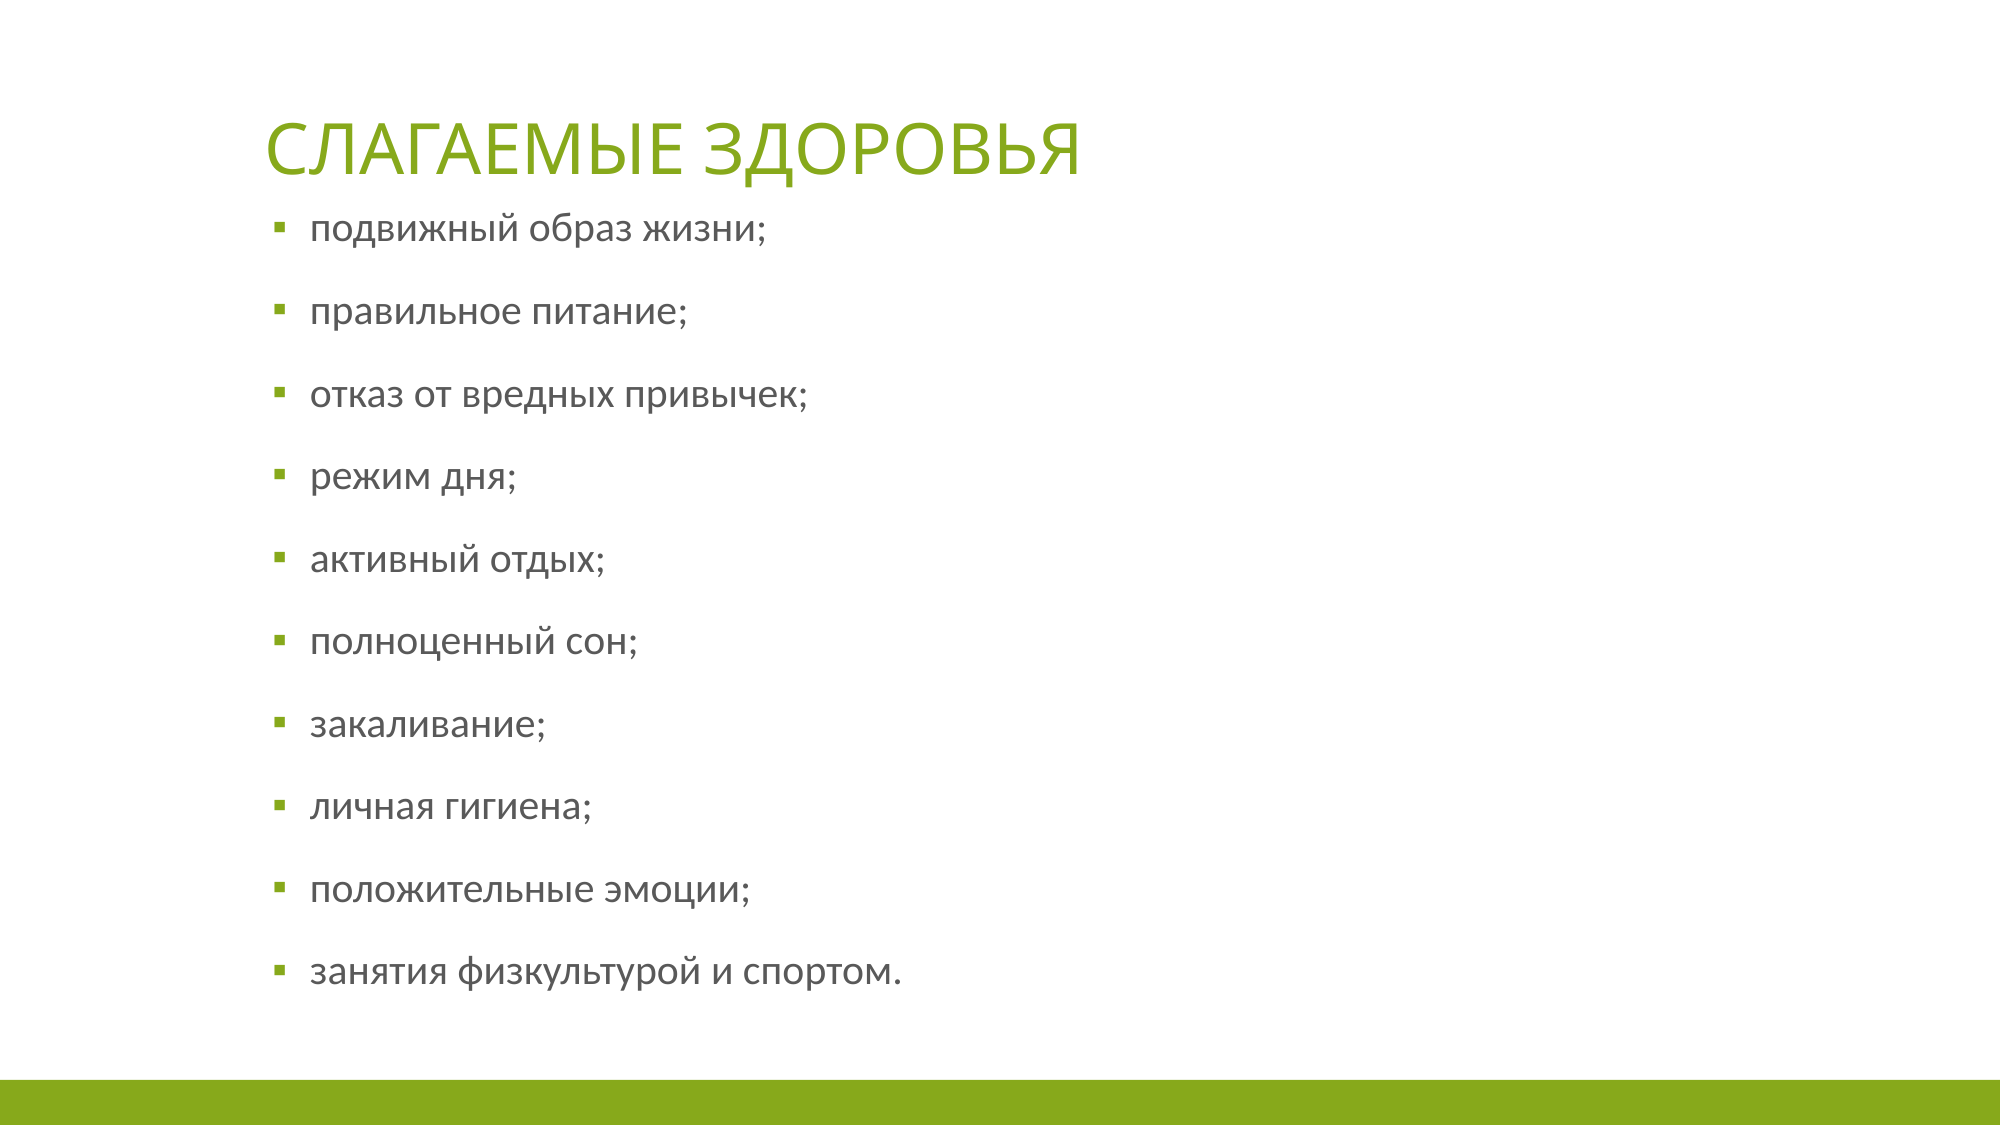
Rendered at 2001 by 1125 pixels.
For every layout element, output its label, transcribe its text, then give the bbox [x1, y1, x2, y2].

title Слагаемые здоровья [249, 75, 1750, 197]
list подвижный образ жизни; правильное питание; отказ от вредных привычек; режим дня; активный отдых; полноценный сон; закаливание; личная гигиена; положительные эмоции; занятия физкультурой и спортом. [249, 198, 1750, 1062]
